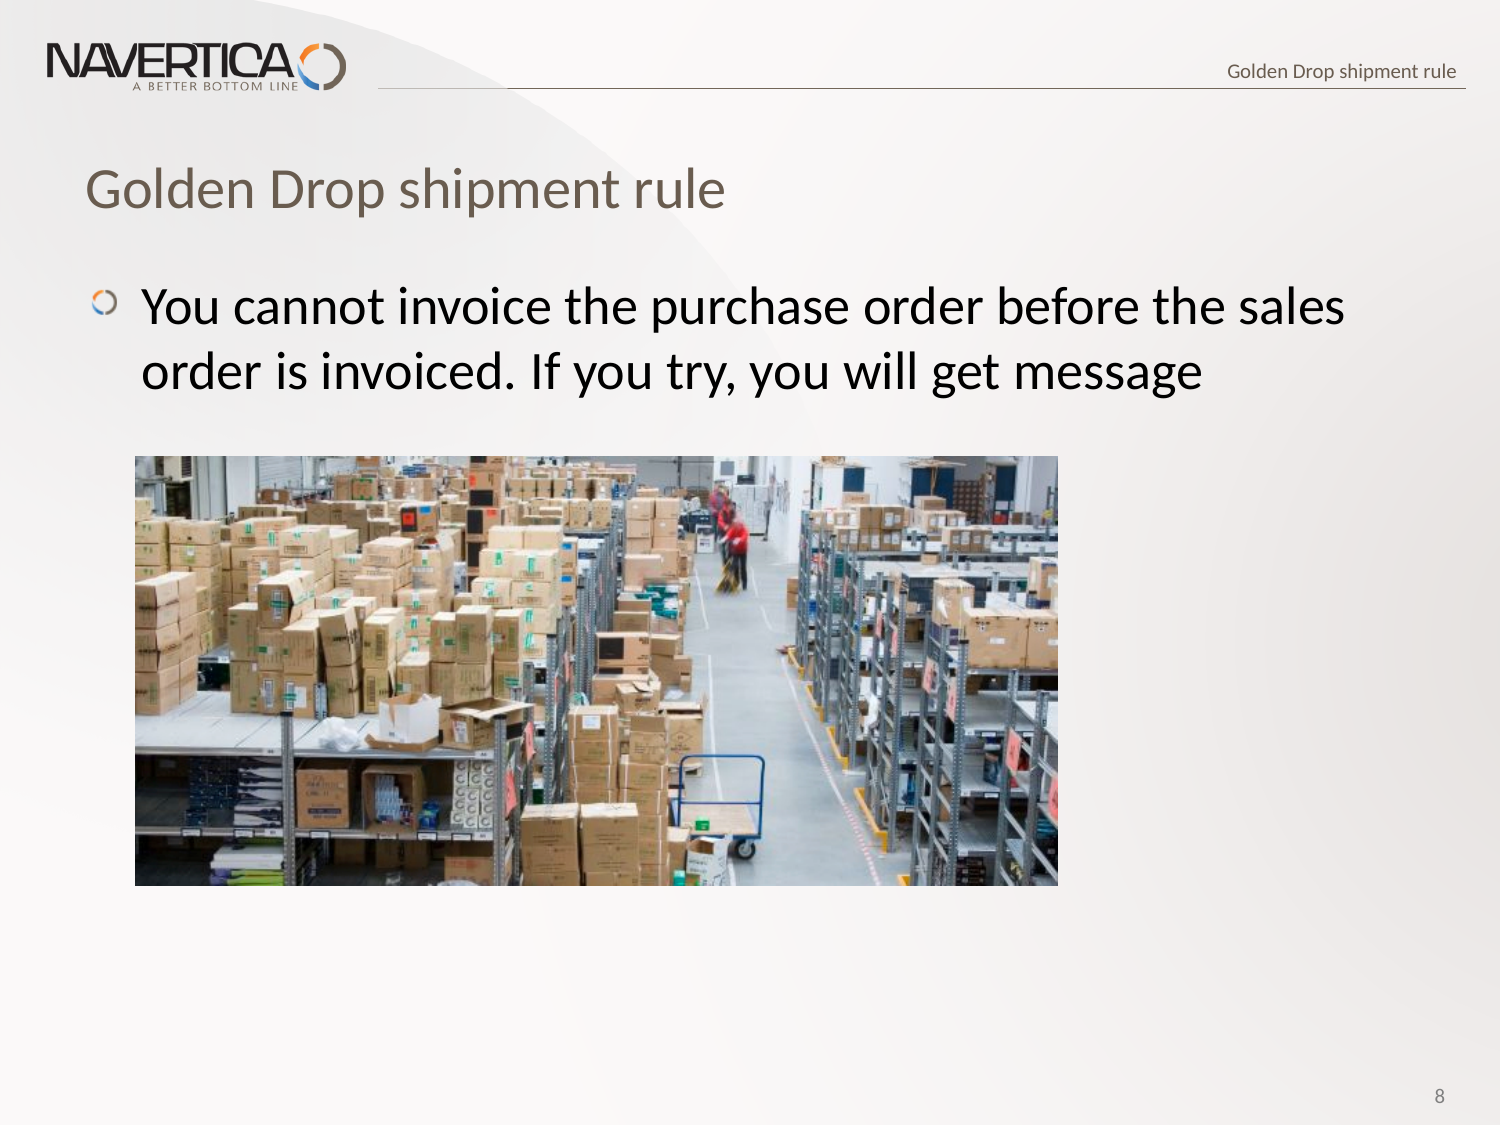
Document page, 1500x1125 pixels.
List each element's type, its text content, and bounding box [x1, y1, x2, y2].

picture [0, 0, 1500, 1125]
list Golden Drop shipment rule [394, 49, 1477, 88]
slide_number 8 [1110, 1065, 1461, 1125]
title Golden Drop shipment rule [70, 137, 1465, 233]
list You cannot invoice the purchase order before the sales order is invoiced. If you try, you will get message [70, 262, 1462, 1006]
